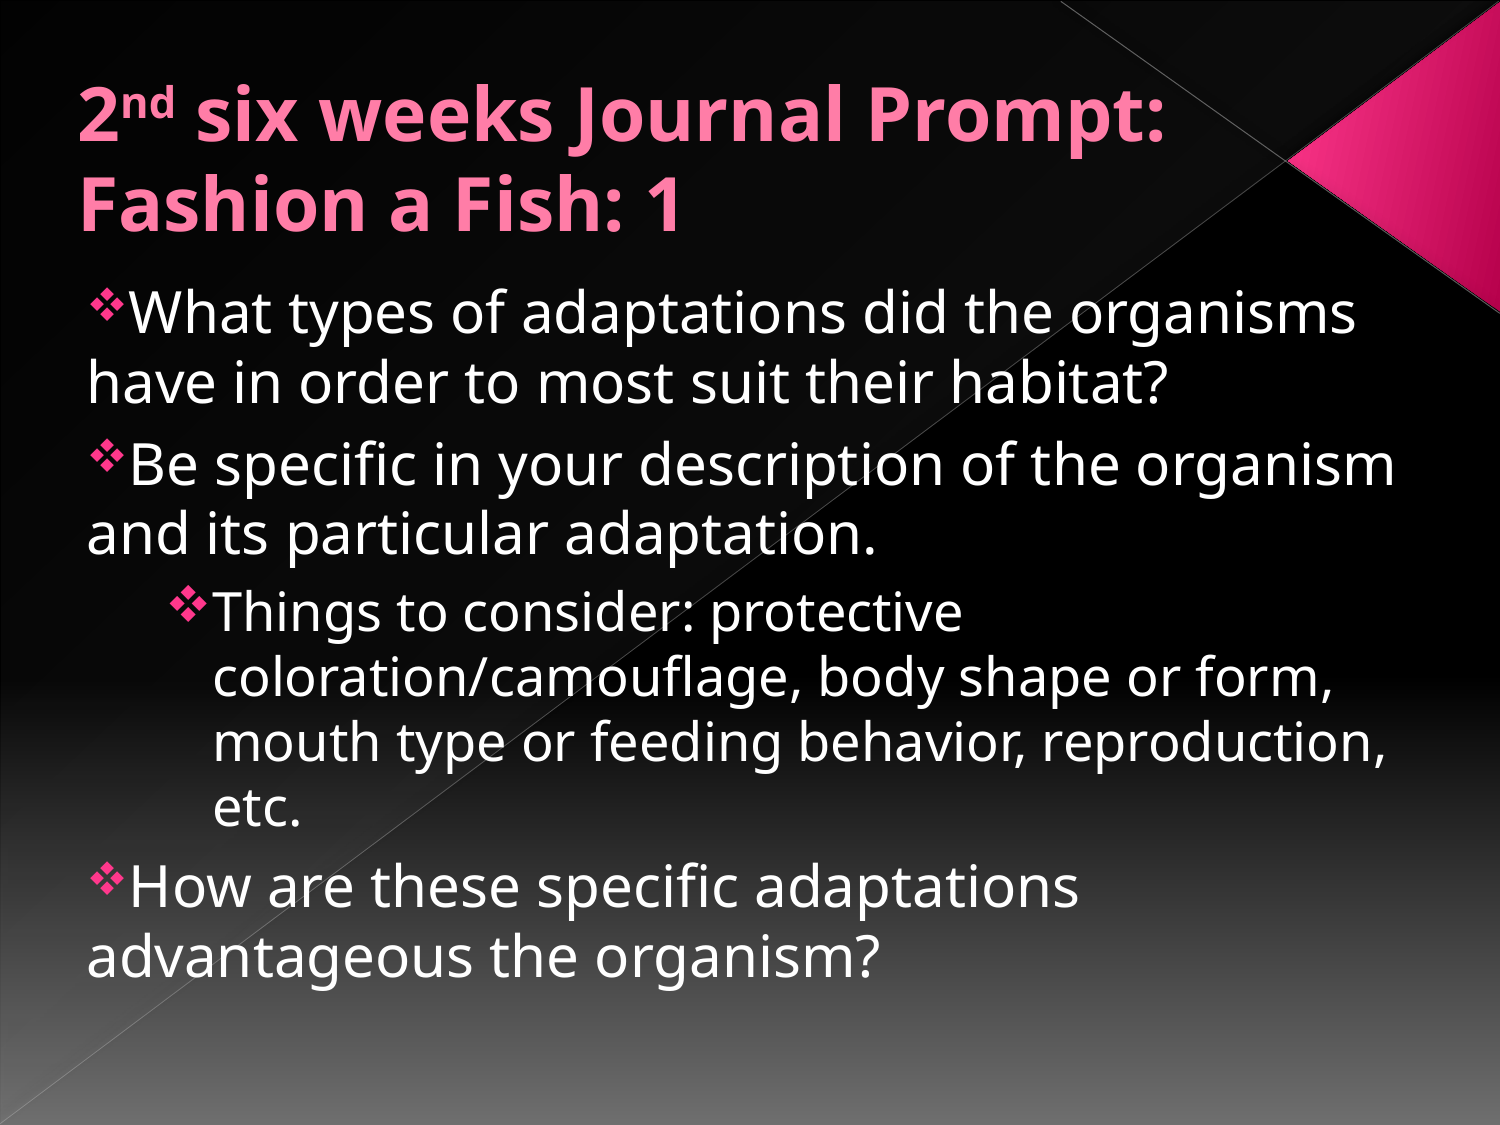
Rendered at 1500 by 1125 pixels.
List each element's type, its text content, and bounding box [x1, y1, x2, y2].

list What types of adaptations did the organisms have in order to most suit their habitat? Be specific in your description of the organism and its particular adaptation. Things to consider: protective coloration/camouflage, body shape or form, mouth type or feeding behavior, reproduction, etc. How are these specific adaptations advantageous the organism? [62, 267, 1438, 1125]
title 2nd six weeks Journal Prompt: Fashion a Fish: 1 [62, 44, 1250, 267]
